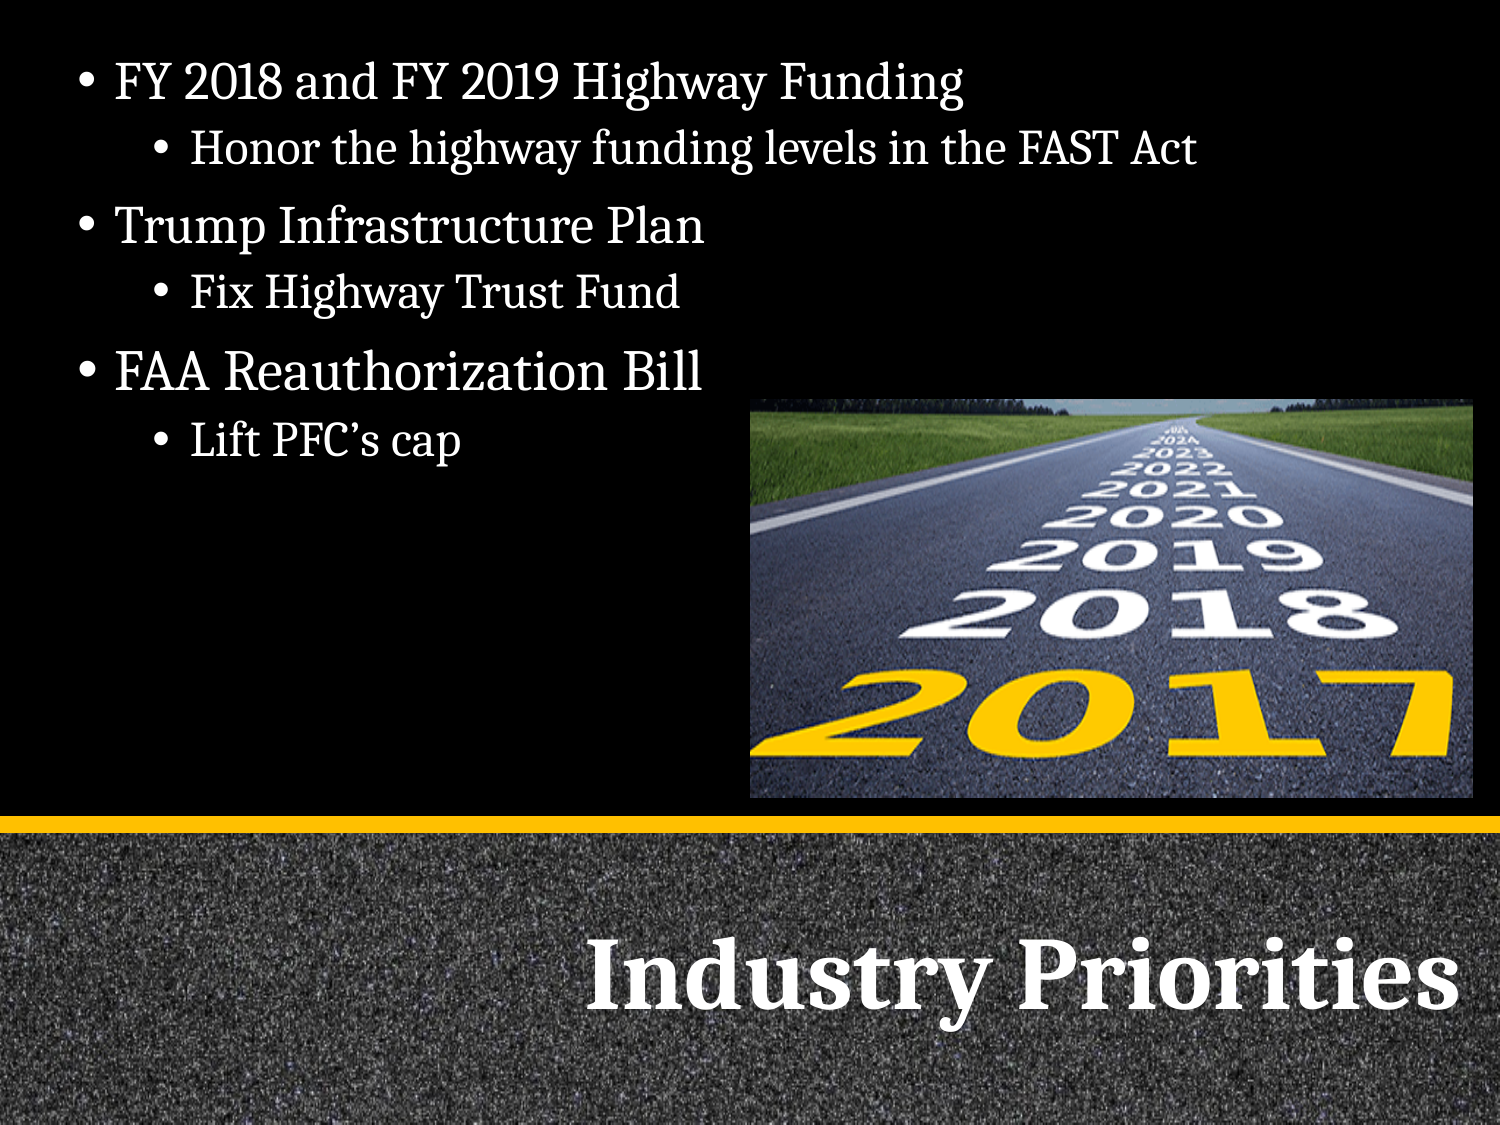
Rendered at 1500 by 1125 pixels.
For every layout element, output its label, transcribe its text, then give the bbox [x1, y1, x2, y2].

picture [0, 828, 1500, 1125]
list FY 2018 and FY 2019 Highway Funding Honor the highway funding levels in the FAST Act Trump Infrastructure Plan Fix Highway Trust Fund FAA Reauthorization Bill Lift PFC’s cap [62, 45, 1357, 760]
picture [749, 399, 1473, 798]
